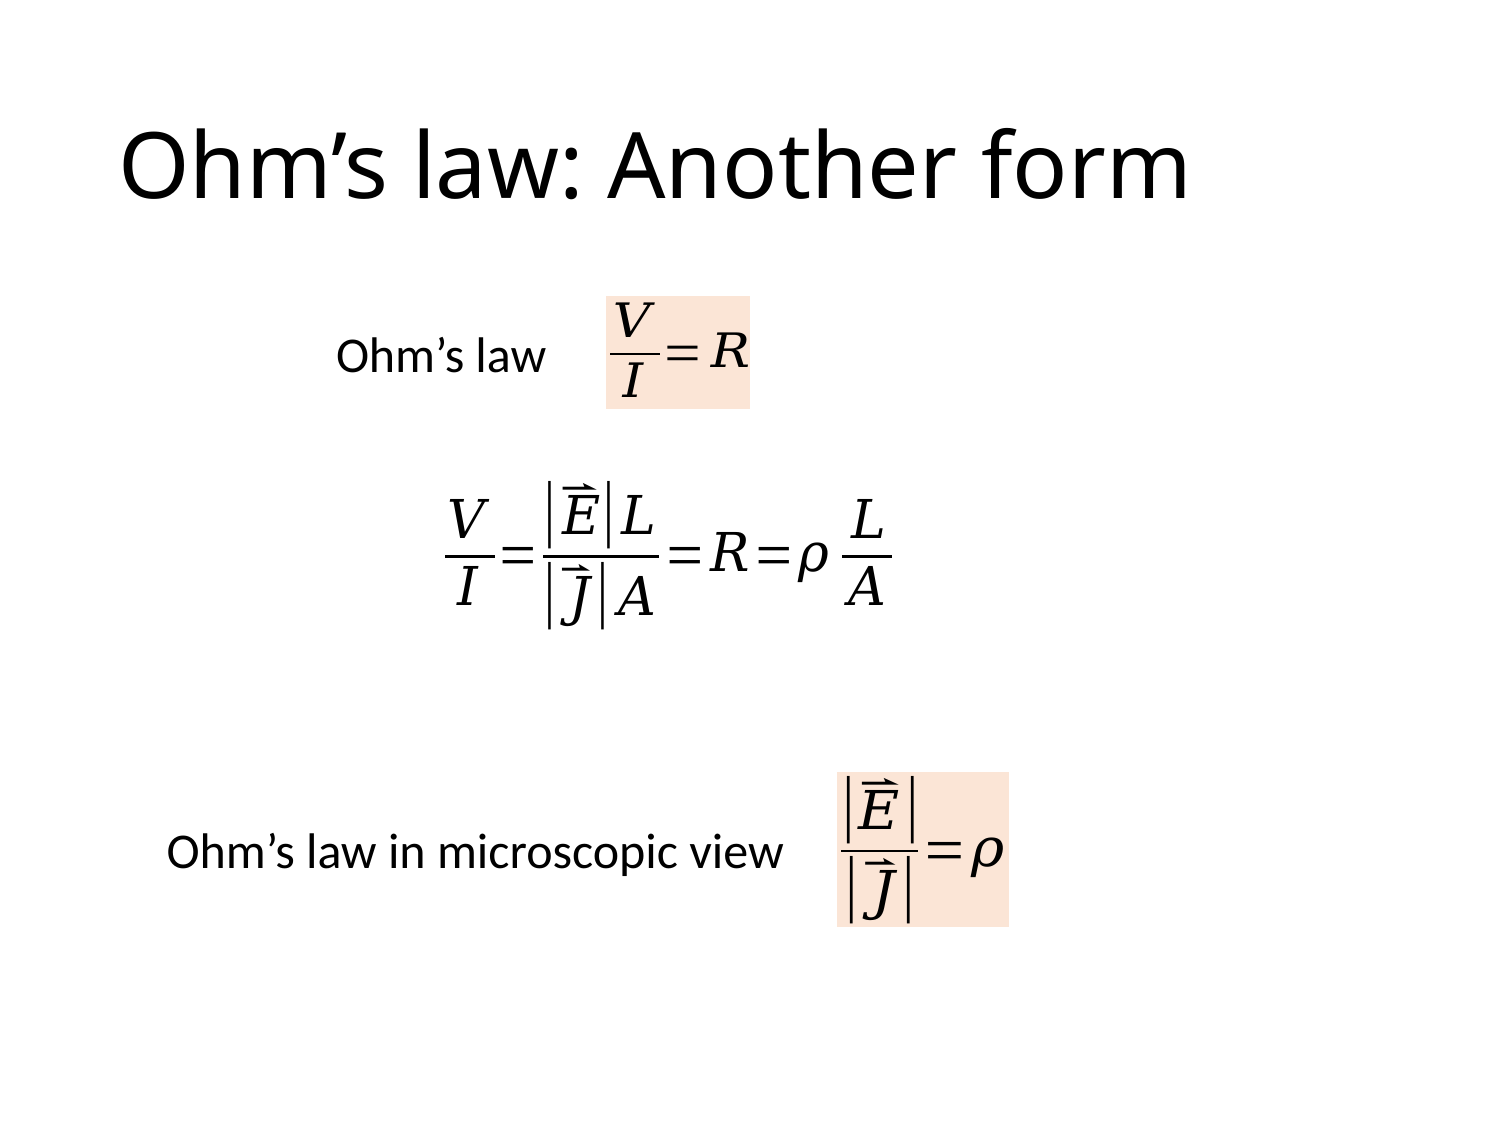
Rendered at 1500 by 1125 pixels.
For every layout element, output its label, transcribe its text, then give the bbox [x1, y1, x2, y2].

title Ohm’s law: Another form [103, 59, 1397, 278]
text_box Ohm’s law in microscopic view [151, 811, 800, 887]
text_box Ohm’s law [321, 314, 562, 390]
